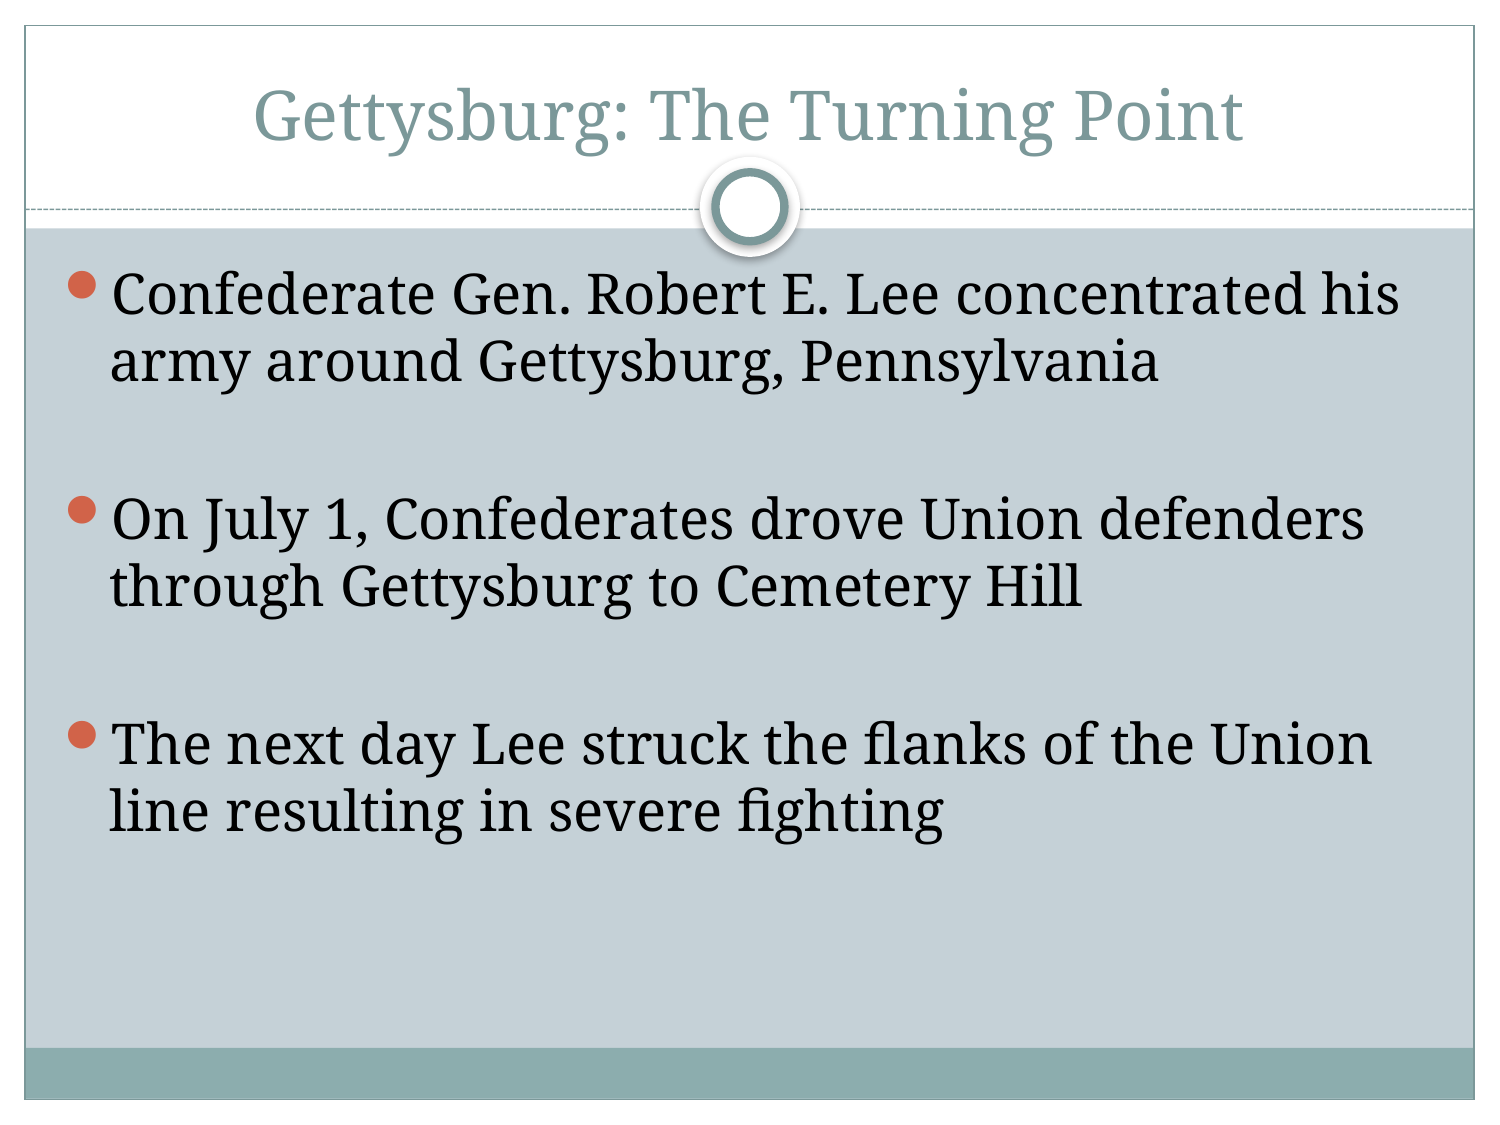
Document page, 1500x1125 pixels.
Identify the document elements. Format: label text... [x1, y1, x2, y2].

title Gettysburg: The Turning Point [49, 37, 1450, 162]
list Confederate Gen. Robert E. Lee concentrated his army around Gettysburg, Pennsylvania On July 1, Confederates drove Union defenders through Gettysburg to Cemetery Hill The next day Lee struck the flanks of the Union line resulting in severe fighting [49, 250, 1445, 1001]
